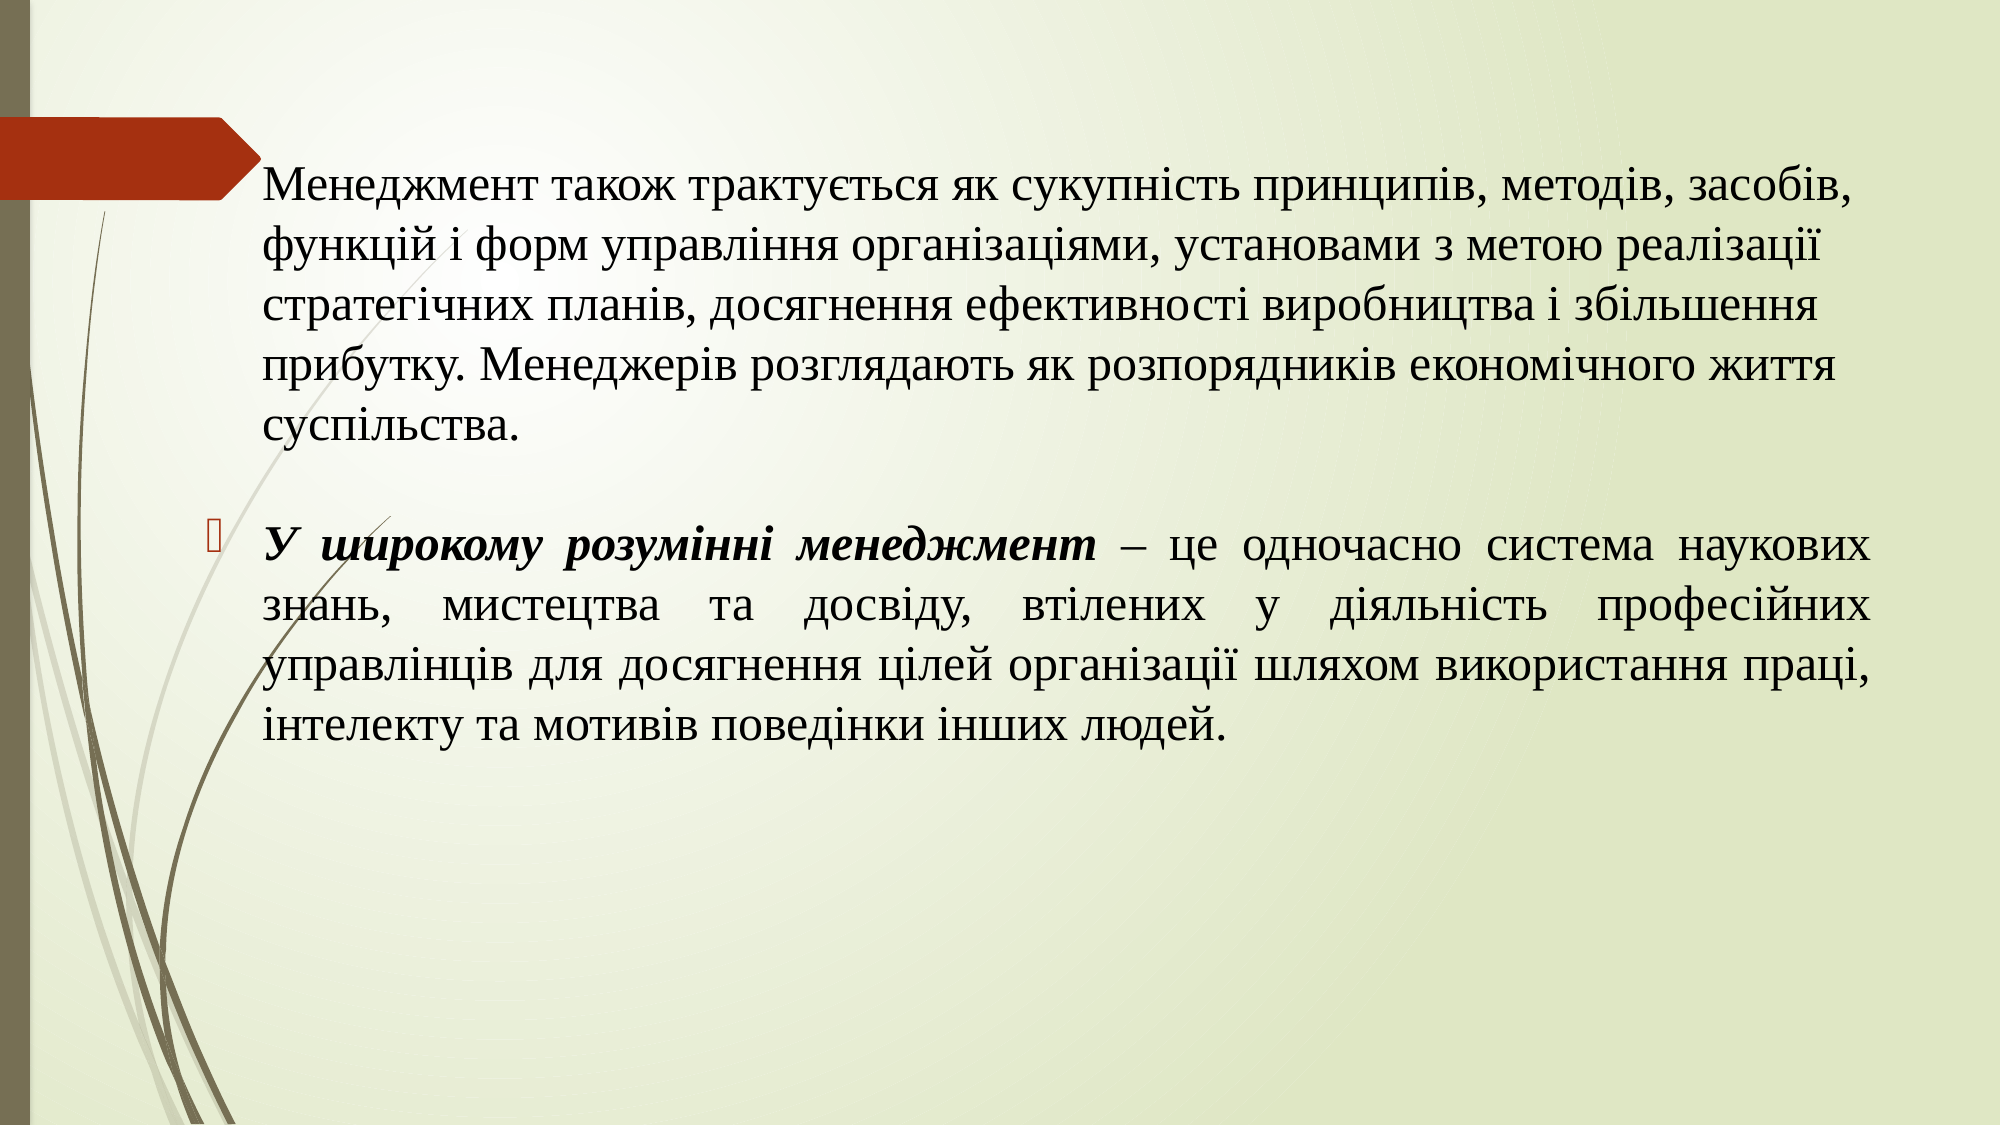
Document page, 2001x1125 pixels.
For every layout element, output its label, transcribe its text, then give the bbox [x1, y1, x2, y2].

list Менеджмент також трактується як сукупність принципів, методів, засобів, функцій і форм управління організаціями, установами з метою реалізації стратегічних планів, досягнення ефективності виробництва і збільшення прибутку. Менеджерів розглядають як розпорядників економічного життя суспільства. У широкому розумінні менеджмент – це одночасно система наукових знань, мистецтва та досвіду, втілених у діяльність професійних управлінців для досягнення цілей організації шляхом використання праці, інтелекту та мотивів поведінки інших людей. [190, 97, 1888, 1037]
